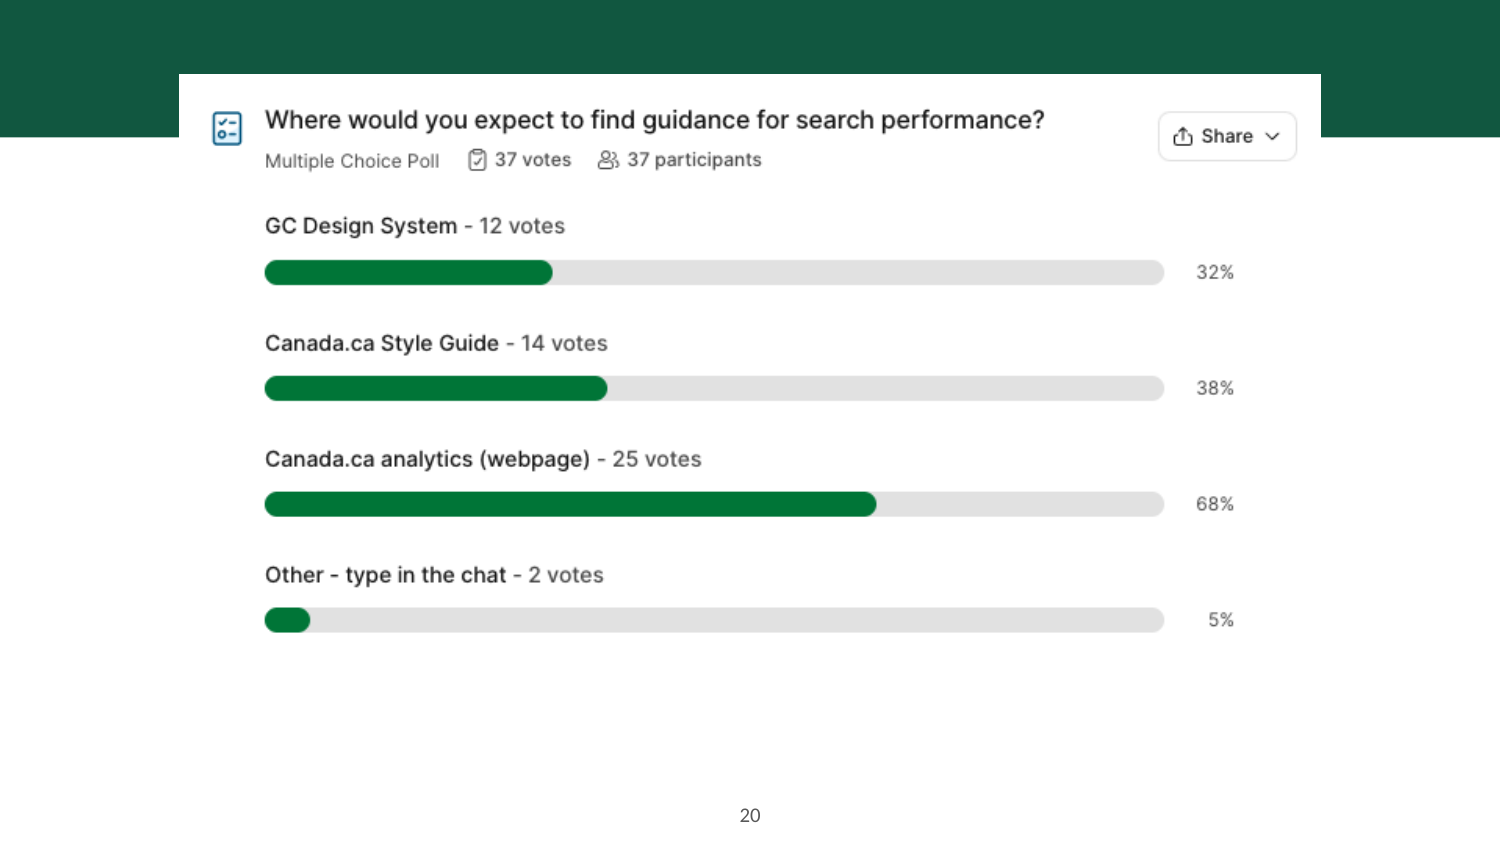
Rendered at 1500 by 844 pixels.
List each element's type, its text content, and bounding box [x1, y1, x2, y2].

slide_number 20 [705, 781, 795, 844]
picture [179, 74, 1321, 708]
